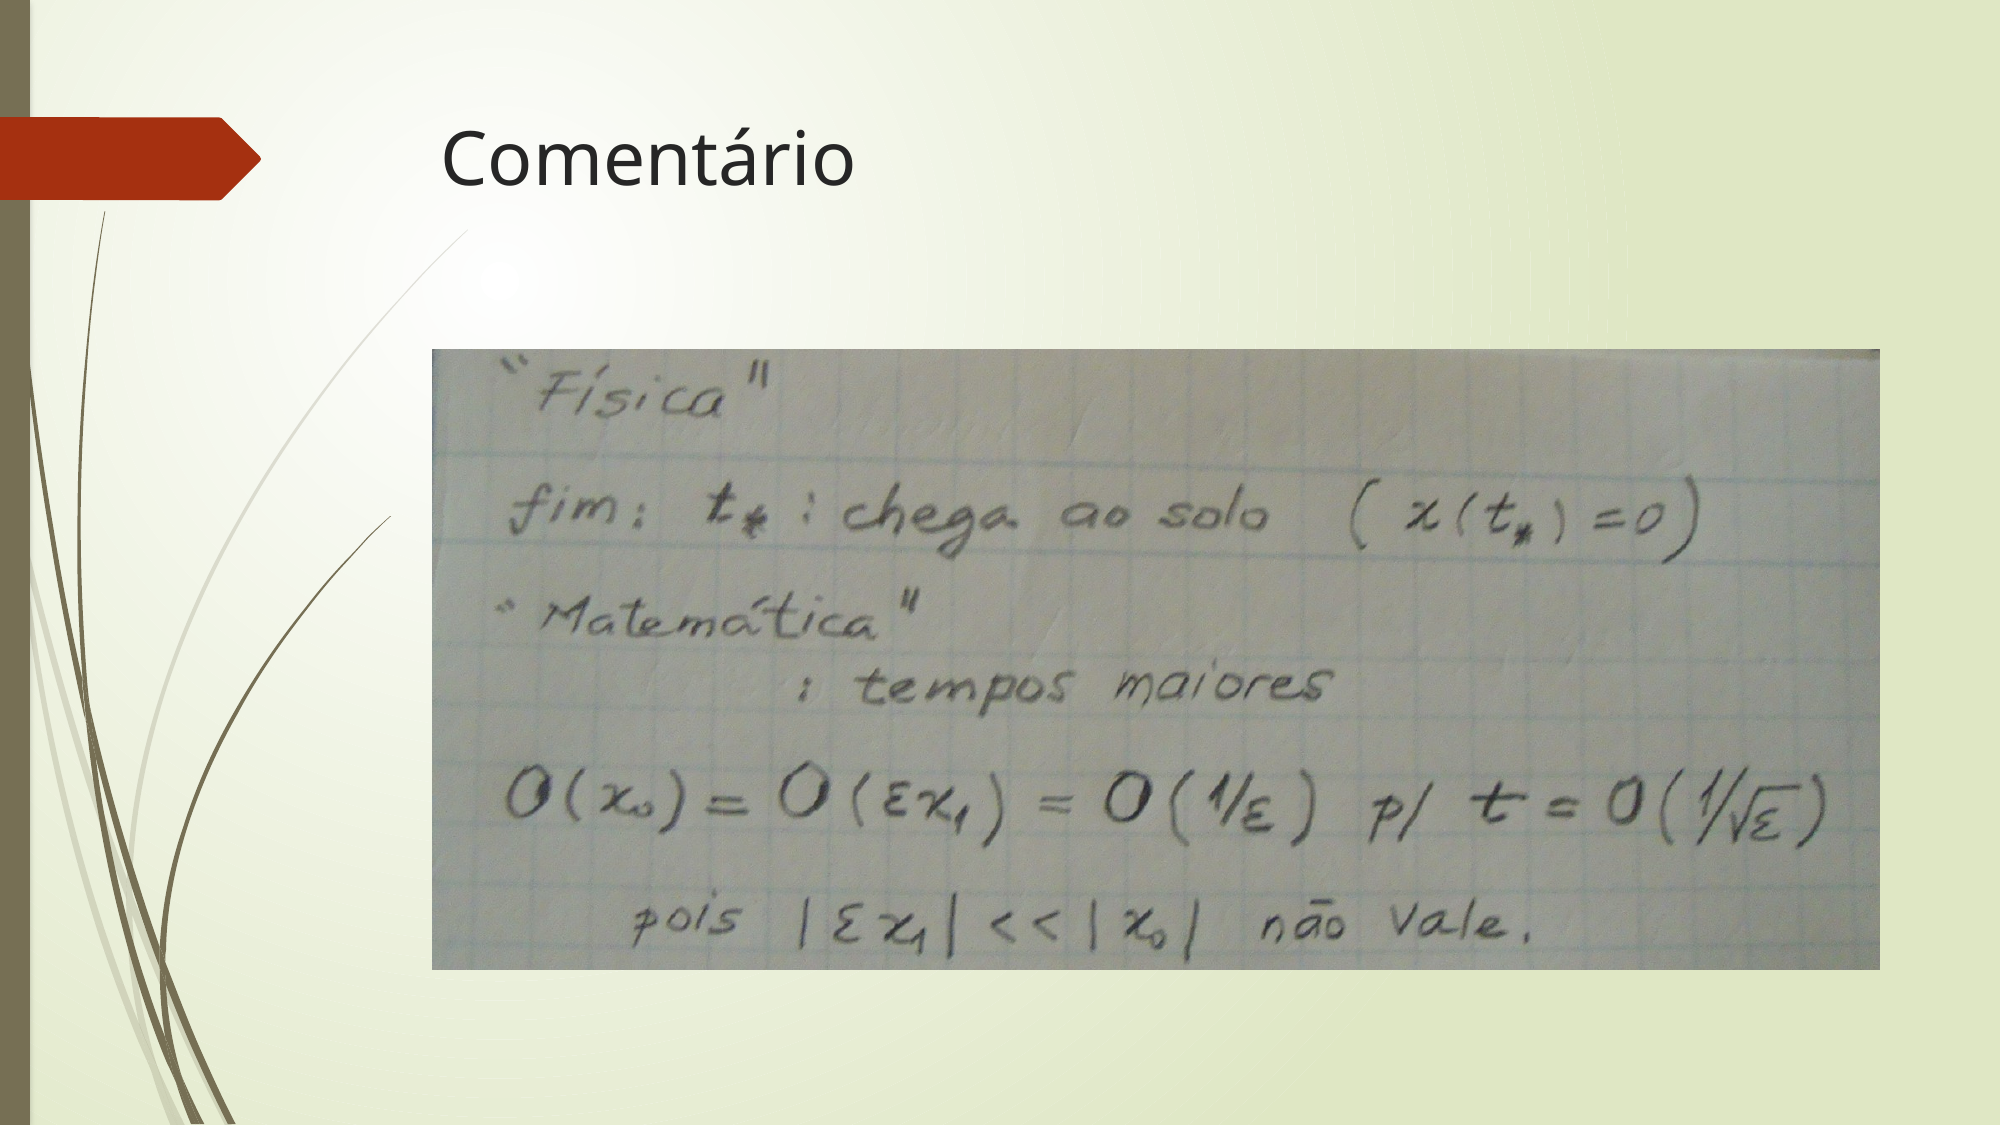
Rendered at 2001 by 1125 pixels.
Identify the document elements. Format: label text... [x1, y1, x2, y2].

title Comentário [425, 102, 1888, 313]
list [431, 349, 1880, 971]
